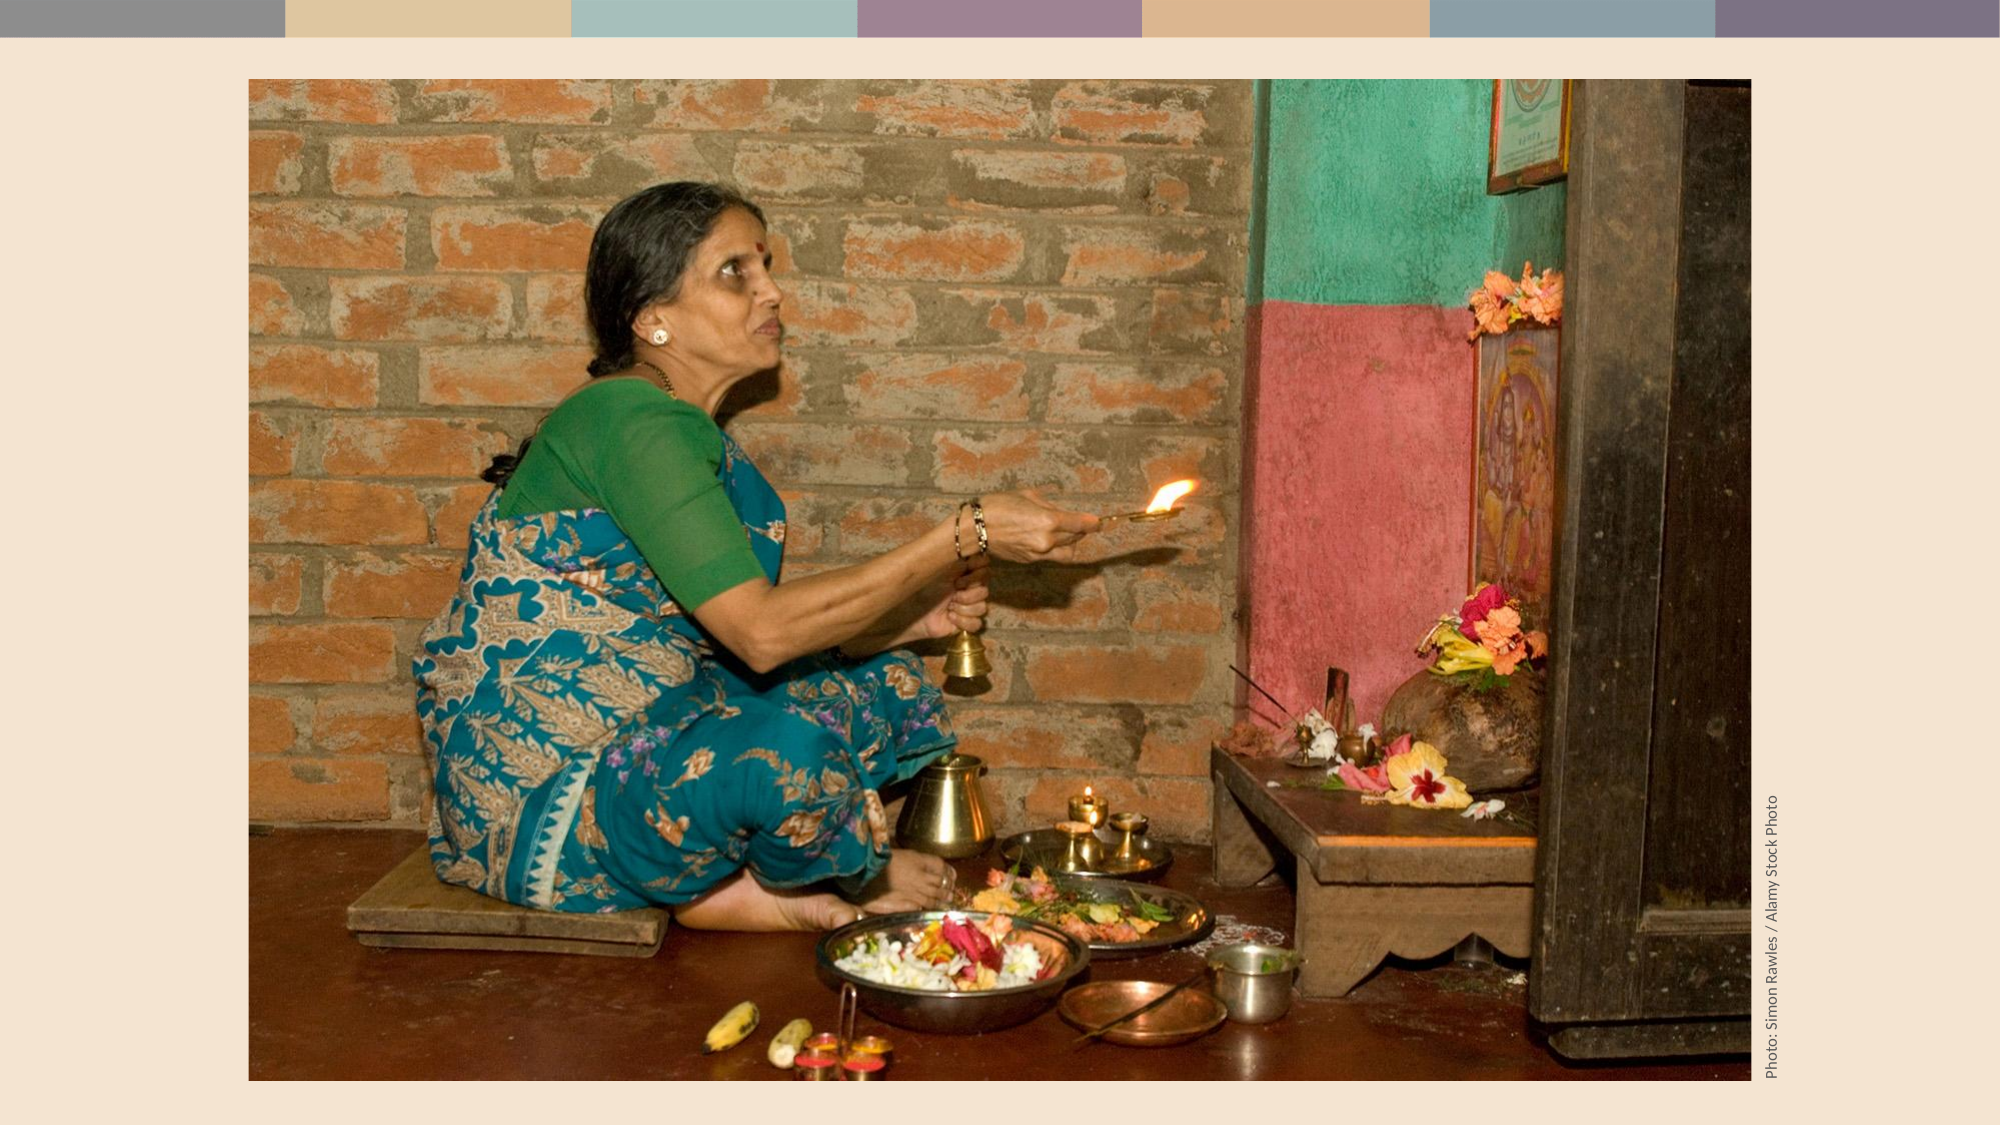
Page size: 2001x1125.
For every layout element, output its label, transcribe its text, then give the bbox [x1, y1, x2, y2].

picture [248, 79, 1752, 1081]
picture [0, 0, 2000, 38]
text_box Photo: Simon Rawles / Alamy Stock Photo [1752, 686, 1788, 1095]
